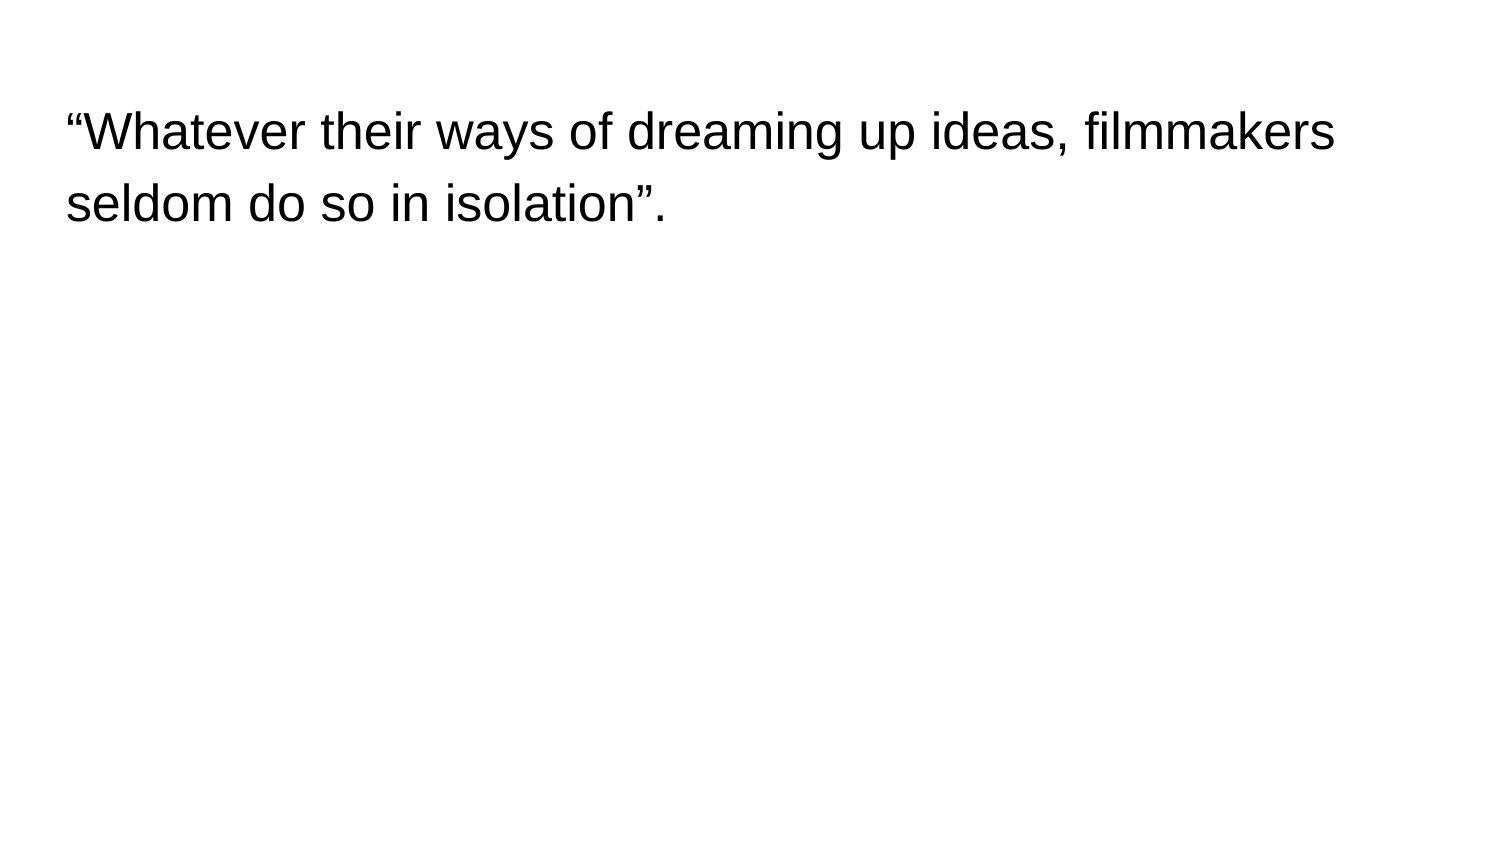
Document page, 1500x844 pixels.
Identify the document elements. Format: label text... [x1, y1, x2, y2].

title “Whatever their ways of dreaming up ideas, filmmakers seldom do so in isolation”. [51, 72, 1449, 167]
